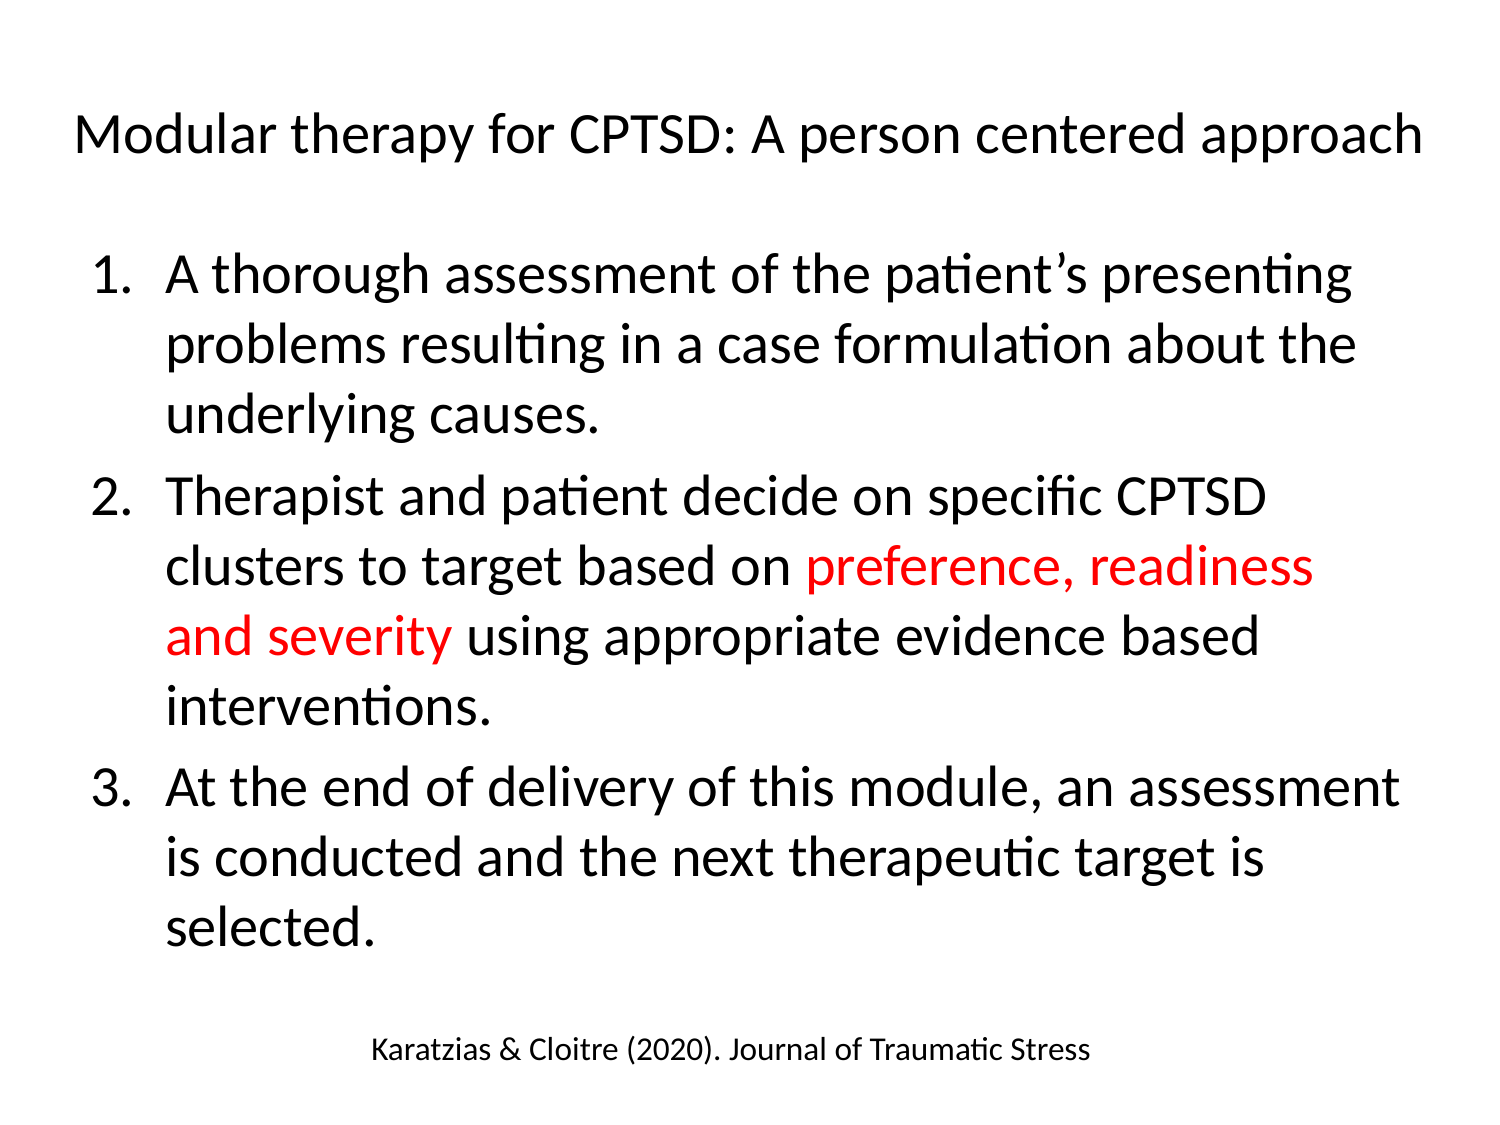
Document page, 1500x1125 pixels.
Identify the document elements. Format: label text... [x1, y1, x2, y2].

title Modular therapy for CPTSD: A person centered approach [57, 54, 1443, 206]
text_box Karatzias & Cloitre (2020). Journal of Traumatic Stress [38, 1012, 1425, 1083]
list A thorough assessment of the patient’s presenting problems resulting in a case formulation about the underlying causes. Therapist and patient decide on specific CPTSD clusters to target based on preference, readiness and severity using appropriate evidence based interventions. At the end of delivery of this module, an assessment is conducted and the next therapeutic target is selected. [75, 227, 1425, 1012]
